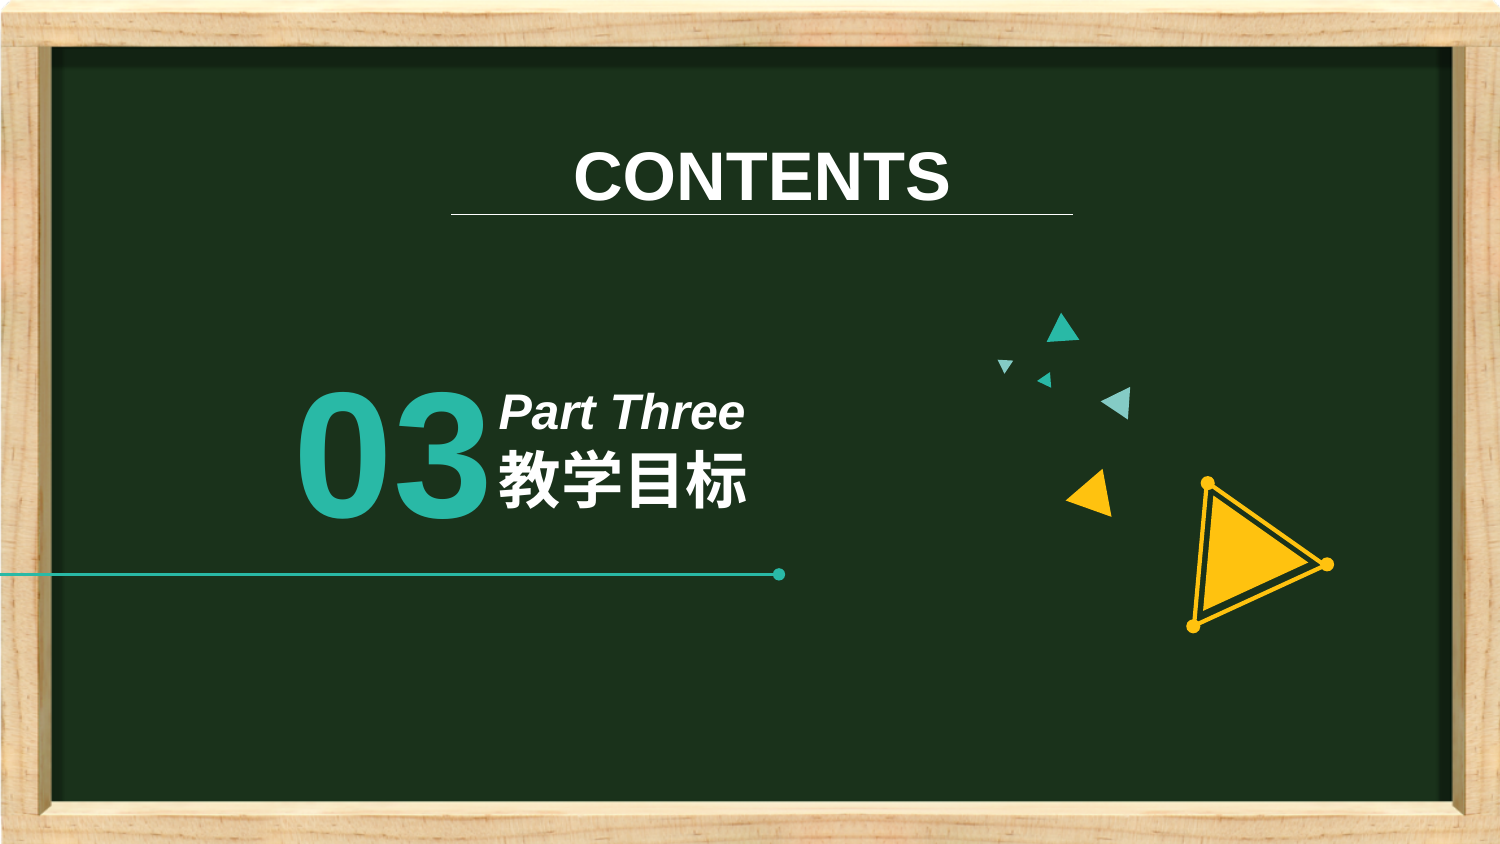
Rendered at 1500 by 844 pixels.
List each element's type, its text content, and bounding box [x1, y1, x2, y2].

text_box 教学目标 [487, 434, 964, 522]
text_box Part Three [487, 374, 779, 446]
text_box CONTENTS [573, 131, 952, 213]
text_box 03 [293, 338, 494, 554]
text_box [969, 350, 1352, 617]
picture [0, 0, 1500, 844]
